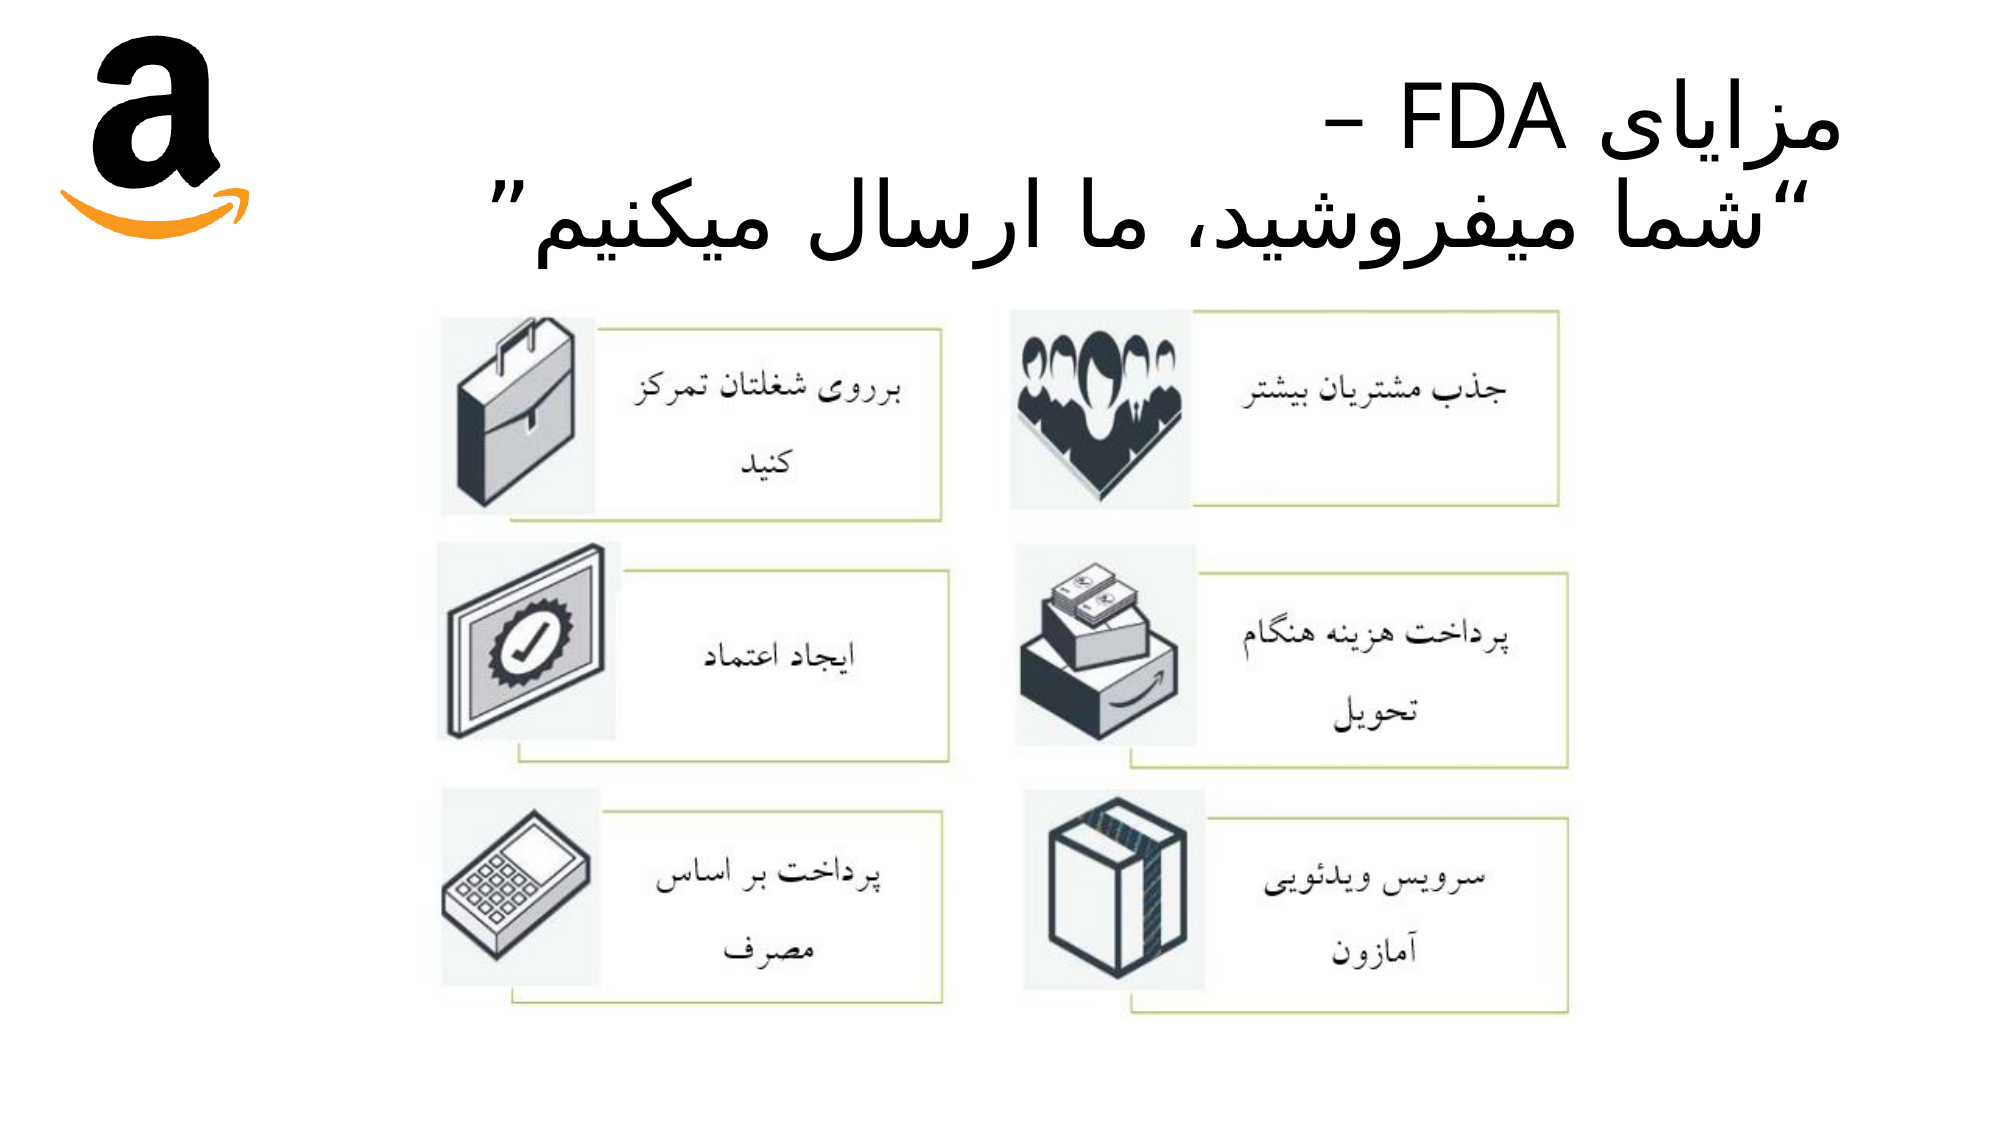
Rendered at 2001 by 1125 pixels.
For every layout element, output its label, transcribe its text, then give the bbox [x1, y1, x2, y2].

picture [0, 0, 385, 278]
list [423, 309, 1577, 1024]
title مزایای FDA – “شما میفروشید، ما ارسال میکنیم” [385, 59, 1863, 278]
